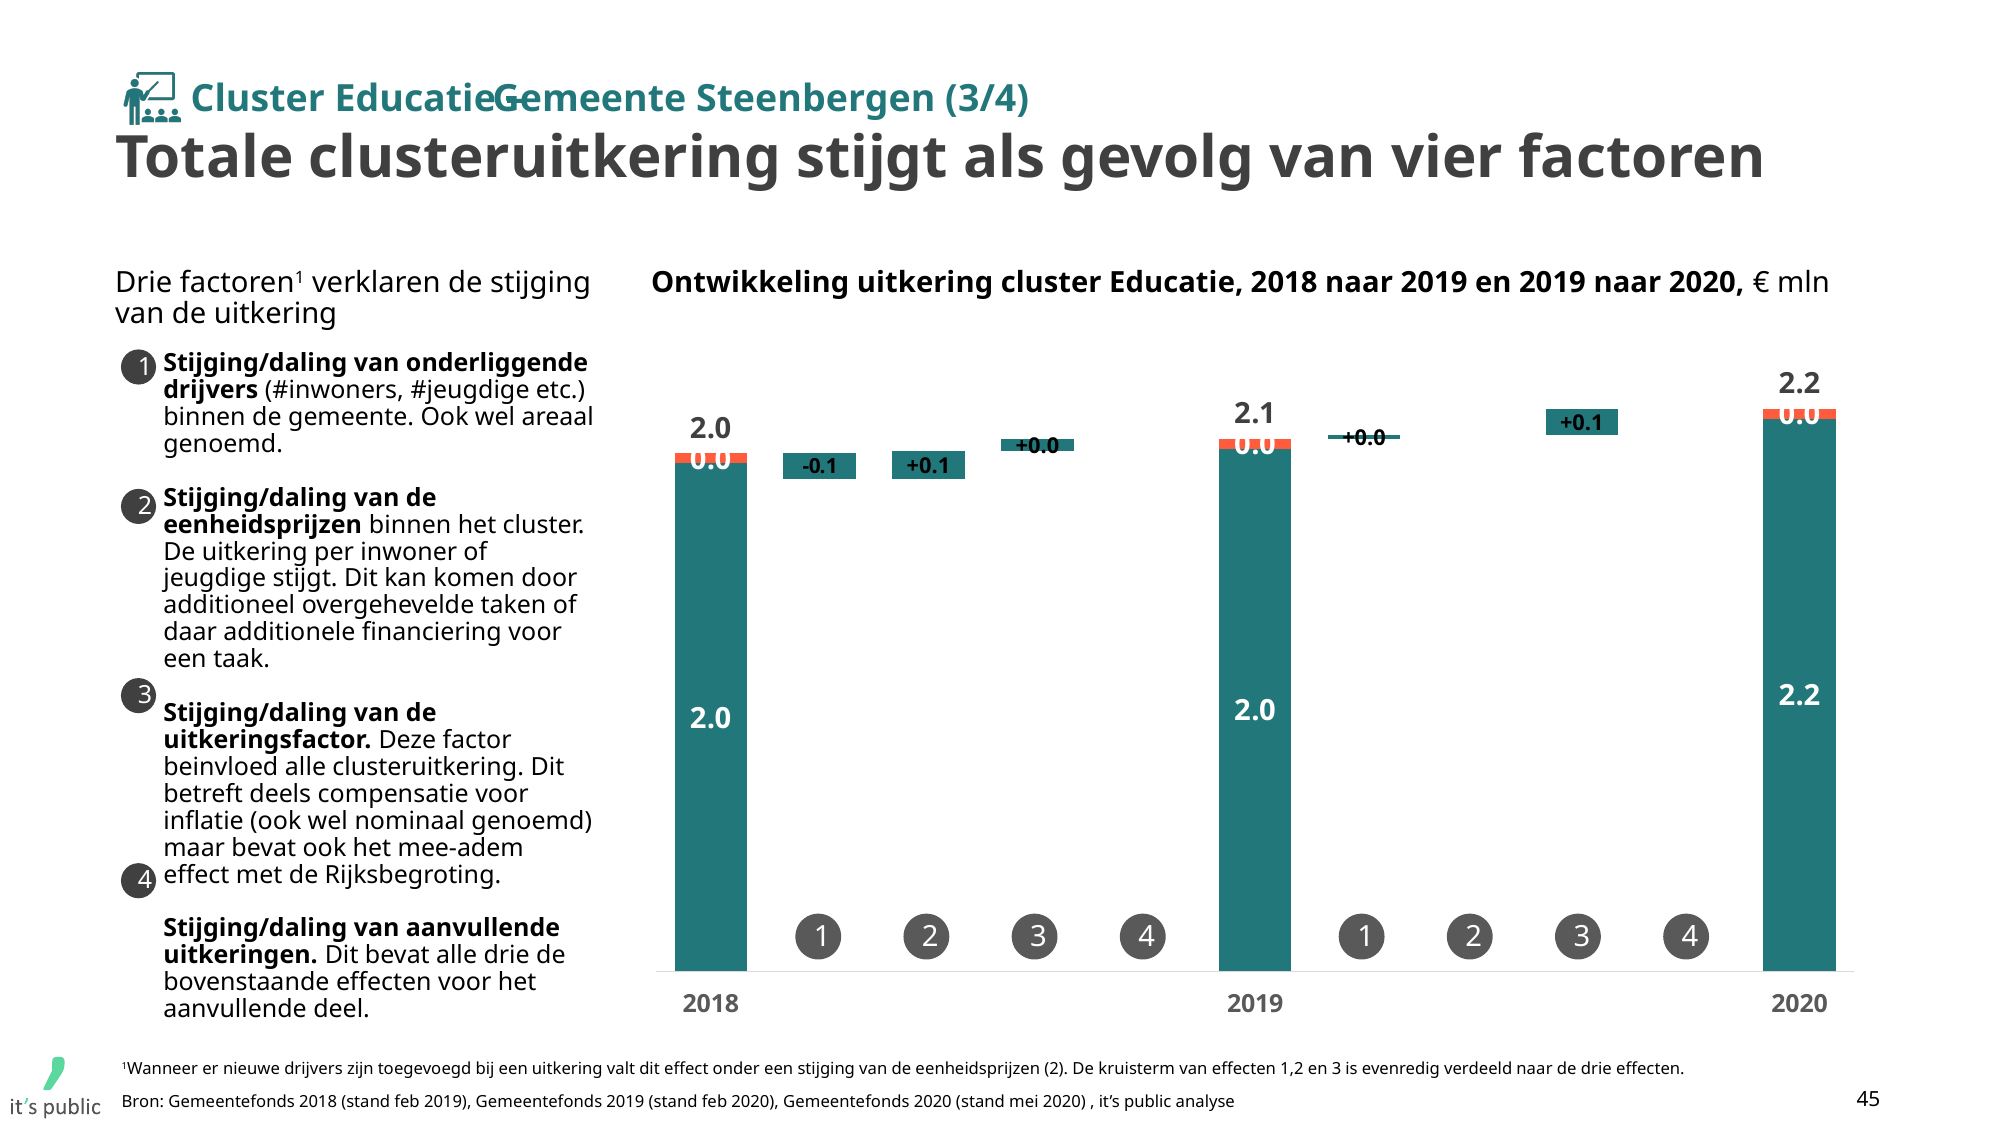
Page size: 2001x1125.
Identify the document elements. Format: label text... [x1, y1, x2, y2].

text_box 4 [120, 863, 157, 899]
list 1Wanneer er nieuwe drijvers zijn toegevoegd bij een uitkering valt dit effect onder een stijging van de eenheidsprijzen (2). De kruisterm van effecten 1,2 en 3 is evenredig verdeeld naar de drie effecten. [115, 1054, 1724, 1081]
chart [631, 315, 1880, 1036]
slide_number 45 [1724, 1085, 1892, 1113]
text_box 3 [120, 678, 157, 714]
picture [120, 65, 186, 131]
text_box Stijging/daling van onderliggende drijvers (#inwoners, #jeugdige etc.) binnen de gemeente. Ook wel areaal genoemd. Stijging/daling van de eenheidsprijzen binnen het cluster. De uitkering per inwoner of jeugdige stijgt. Dit kan komen door additioneel overgehevelde taken of daar additionele financiering voor een taak. Stijging/daling van de uitkeringsfactor. Deze factor beinvloed alle clusteruitkering. Dit betreft deels compensatie voor inflatie (ook wel nominaal genoemd) maar bevat ook het mee-adem effect met de Rijksbegroting. Stijging/daling van aanvullende uitkeringen. Dit bevat alle drie de bovenstaande effecten voor het aanvullende deel. [157, 344, 602, 832]
text_box Cluster Educatie – [188, 70, 486, 126]
text_box Bron: Gemeentefonds 2018 (stand feb 2019), Gemeentefonds 2019 (stand feb 2020), Gemeentefonds 2020 (stand mei 2020) , it’s public analyse [115, 1087, 1724, 1115]
list Drie factoren1 verklaren de stijging van de uitkering [109, 261, 622, 344]
list Ontwikkeling uitkering cluster Educatie, 2018 naar 2019 en 2019 naar 2020, € mln [645, 261, 1893, 302]
text_box Gemeente Steenbergen (3/4) [486, 70, 2000, 126]
text_box Totale clusteruitkering stijgt als gevolg van vier factoren [109, 115, 1892, 197]
text_box 2 [120, 488, 157, 524]
text_box 1 [120, 349, 157, 385]
